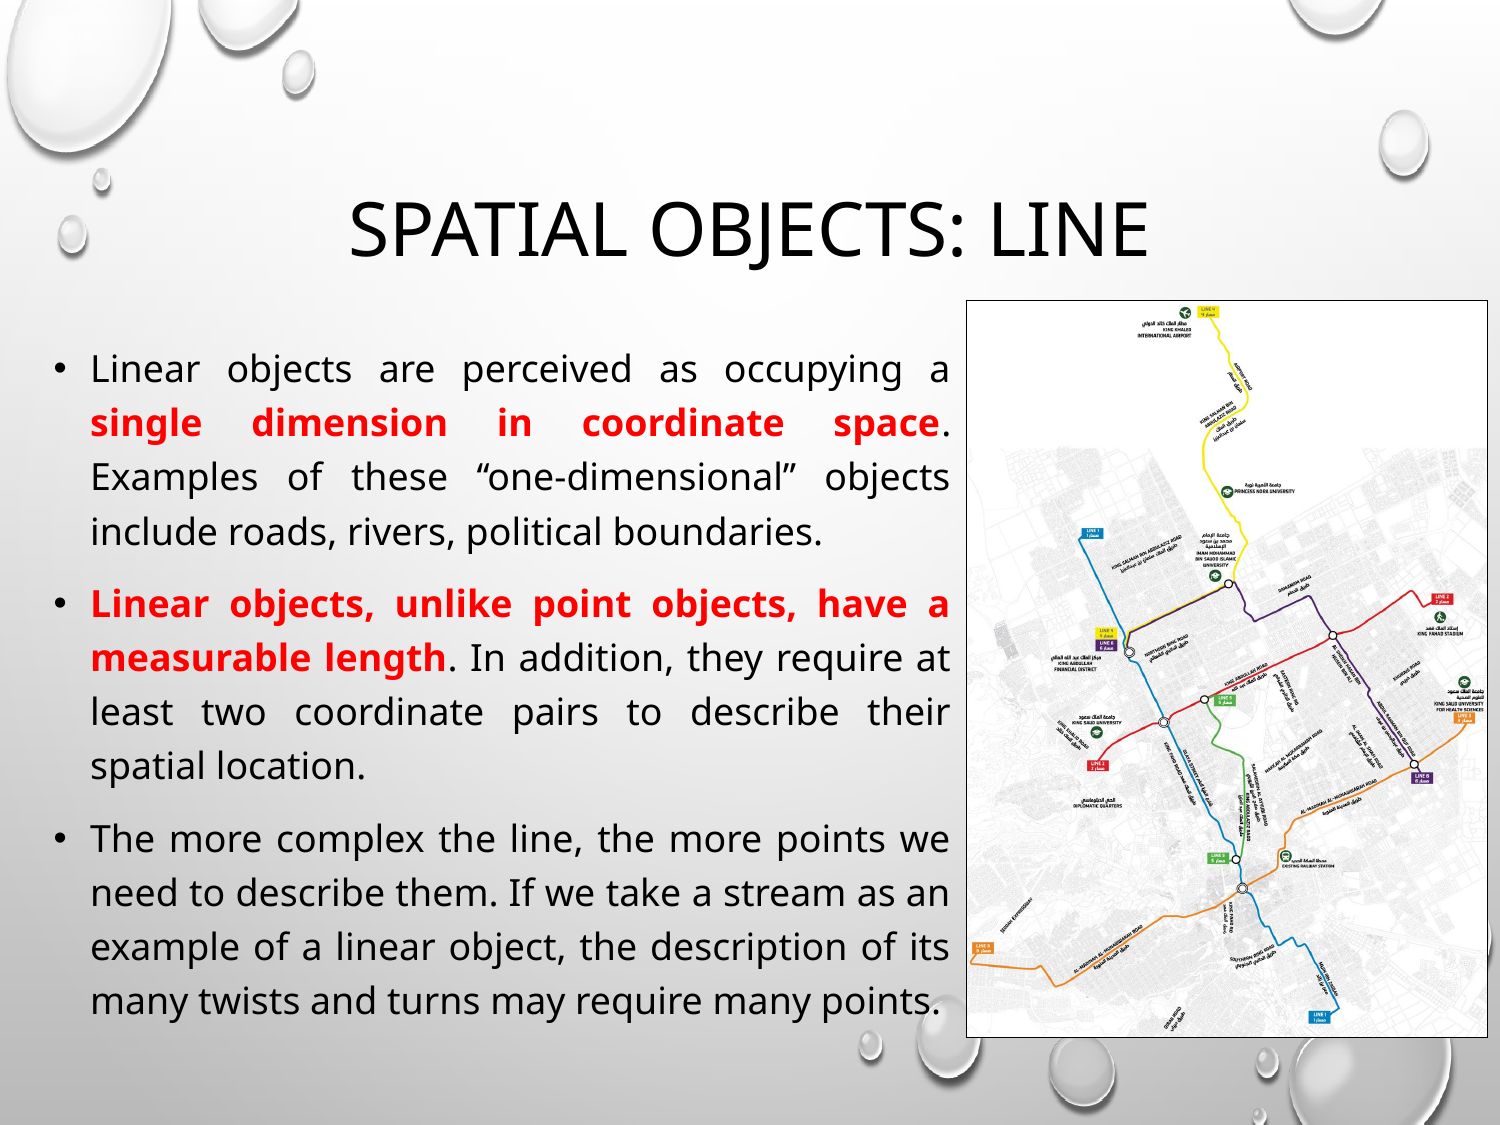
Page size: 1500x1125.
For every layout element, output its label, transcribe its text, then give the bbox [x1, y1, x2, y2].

title Spatial objects: line [112, 101, 1388, 328]
picture [0, 0, 1500, 1125]
list Linear objects are perceived as occupying a single dimension in coordinate space. Examples of these ‘‘one-dimensional’’ objects include roads, rivers, political boundaries. Linear objects, unlike point objects, have a measurable length. In addition, they require at least two coordinate pairs to describe their spatial location. The more complex the line, the more points we need to describe them. If we take a stream as an example of a linear object, the description of its many twists and turns may require many points. [38, 328, 961, 1038]
